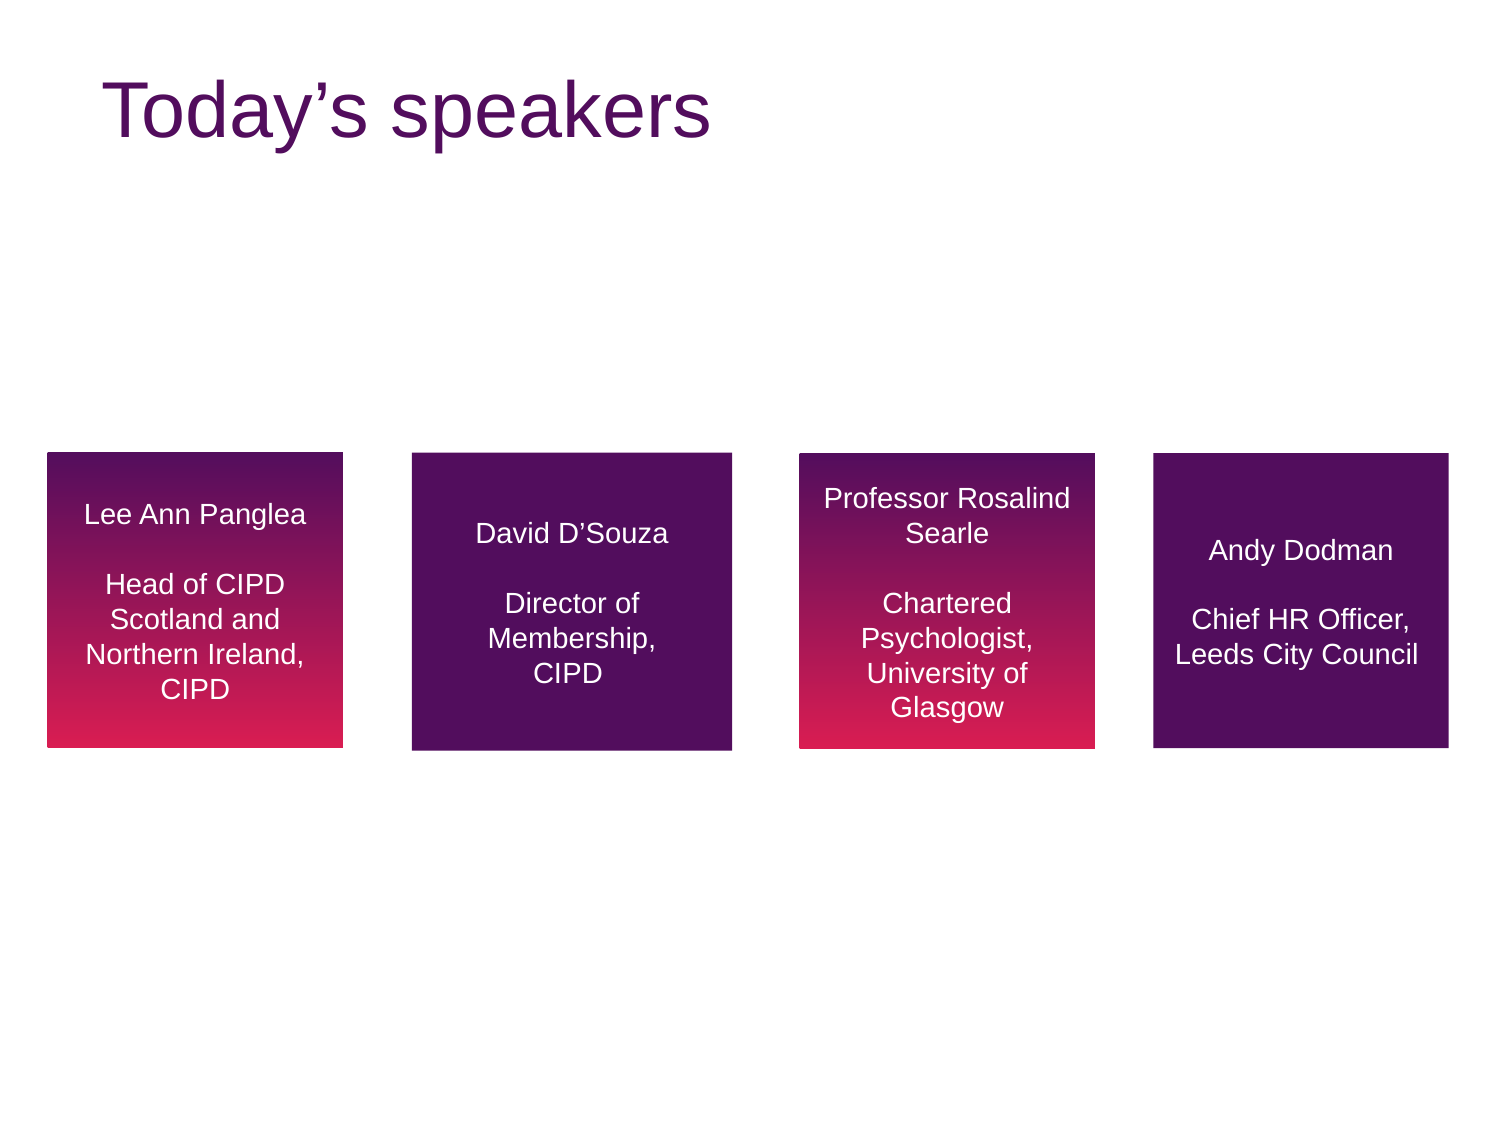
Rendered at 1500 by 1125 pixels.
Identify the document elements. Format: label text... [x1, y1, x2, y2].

text_box Today’s speakers [86, 62, 1381, 265]
text_box David D’Souza Director of Membership, CIPD [411, 452, 733, 752]
text_box Andy Dodman Chief HR Officer, Leeds City Council [1152, 452, 1450, 749]
text_box Professor Rosalind Searle Chartered Psychologist, University of Glasgow [799, 453, 1096, 750]
text_box Lee Ann Panglea Head of CIPD Scotland and Northern Ireland, CIPD [47, 451, 344, 749]
